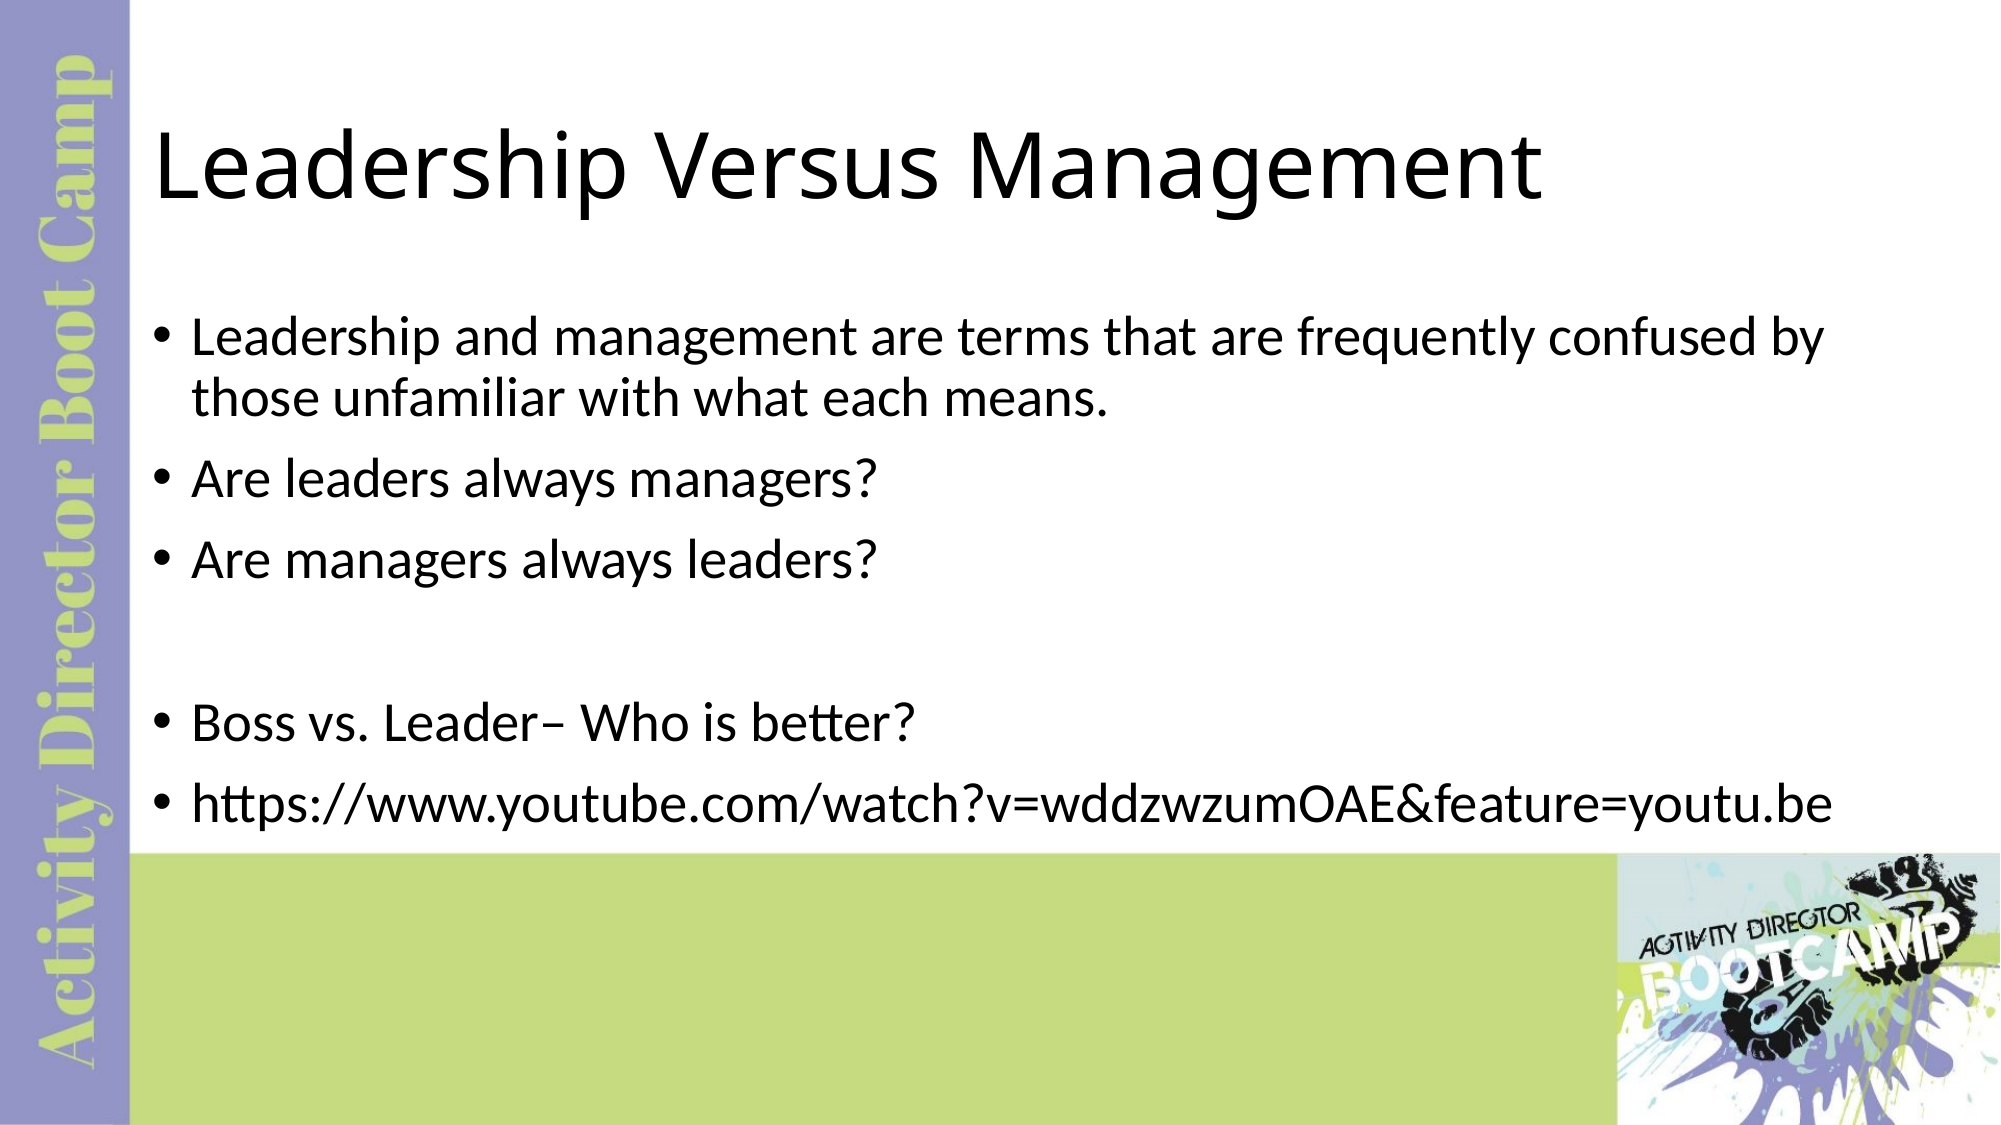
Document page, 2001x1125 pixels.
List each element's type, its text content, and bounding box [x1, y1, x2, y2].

picture [0, 0, 2000, 1125]
title Leadership Versus Management [137, 59, 1863, 278]
list Leadership and management are terms that are frequently confused by those unfamiliar with what each means. Are leaders always managers? Are managers always leaders? Boss vs. Leader– Who is better? https://www.youtube.com/watch?v=wddzwzumOAE&feature=youtu.be [137, 299, 1863, 859]
